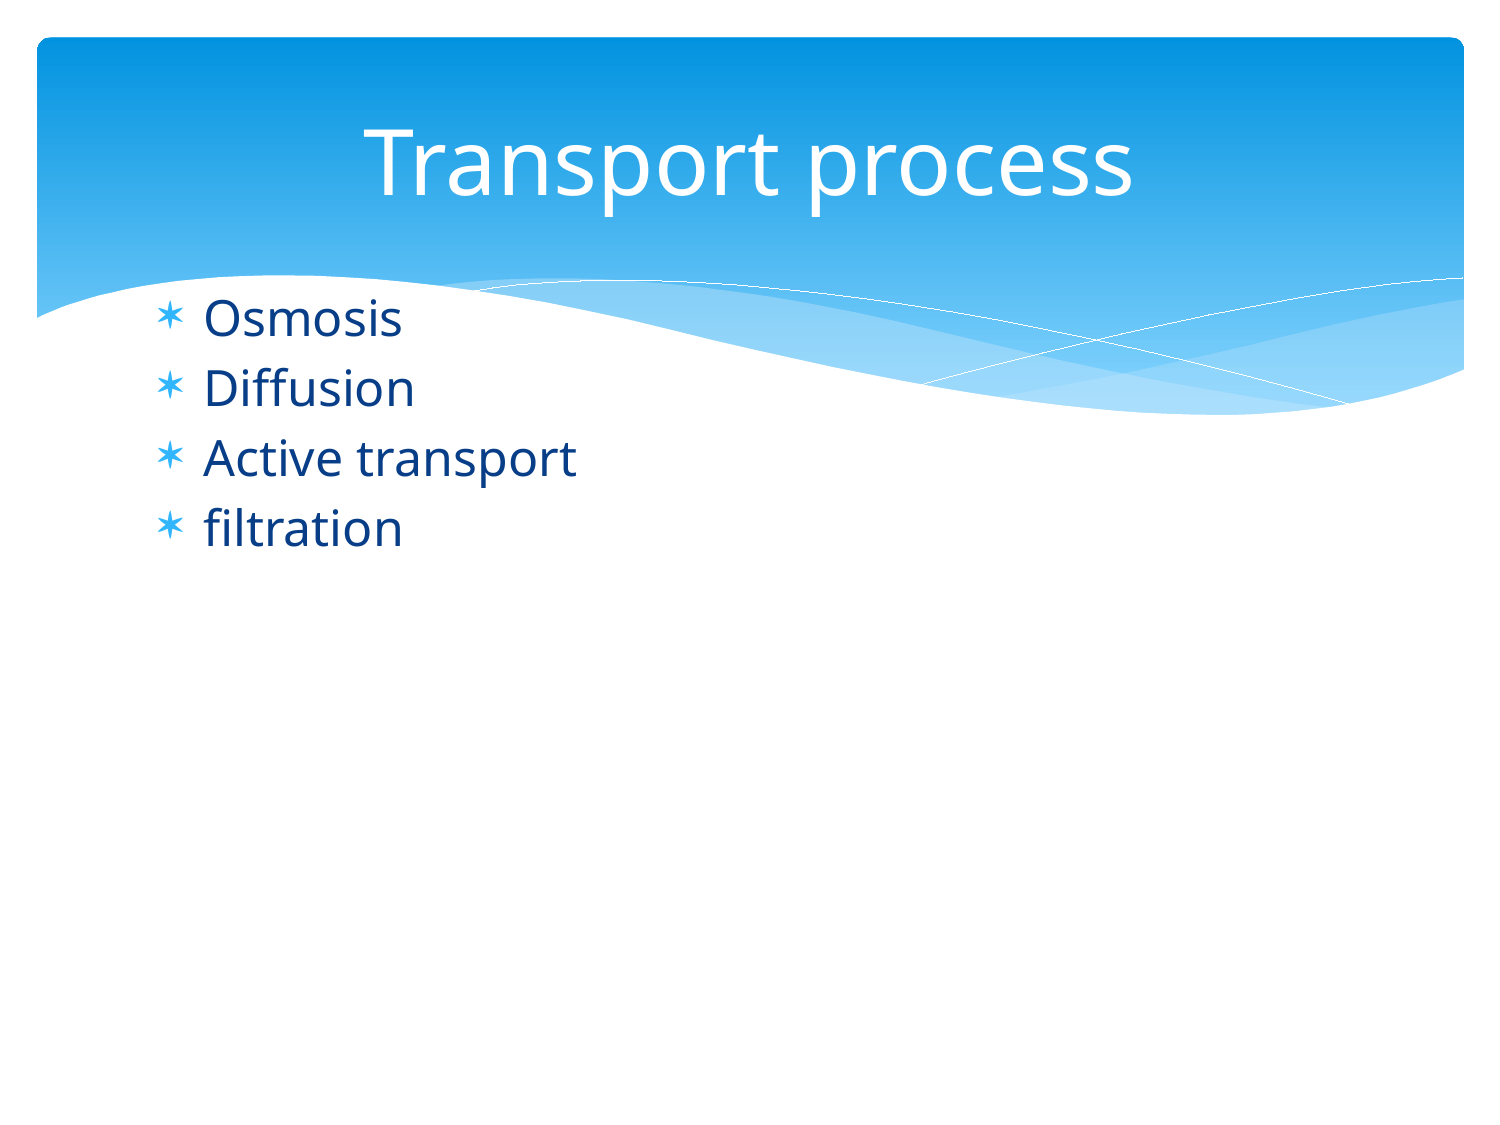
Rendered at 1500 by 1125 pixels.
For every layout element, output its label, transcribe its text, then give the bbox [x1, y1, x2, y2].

title Transport process [75, 55, 1425, 261]
list Osmosis Diffusion Active transport filtration [143, 278, 1359, 1005]
